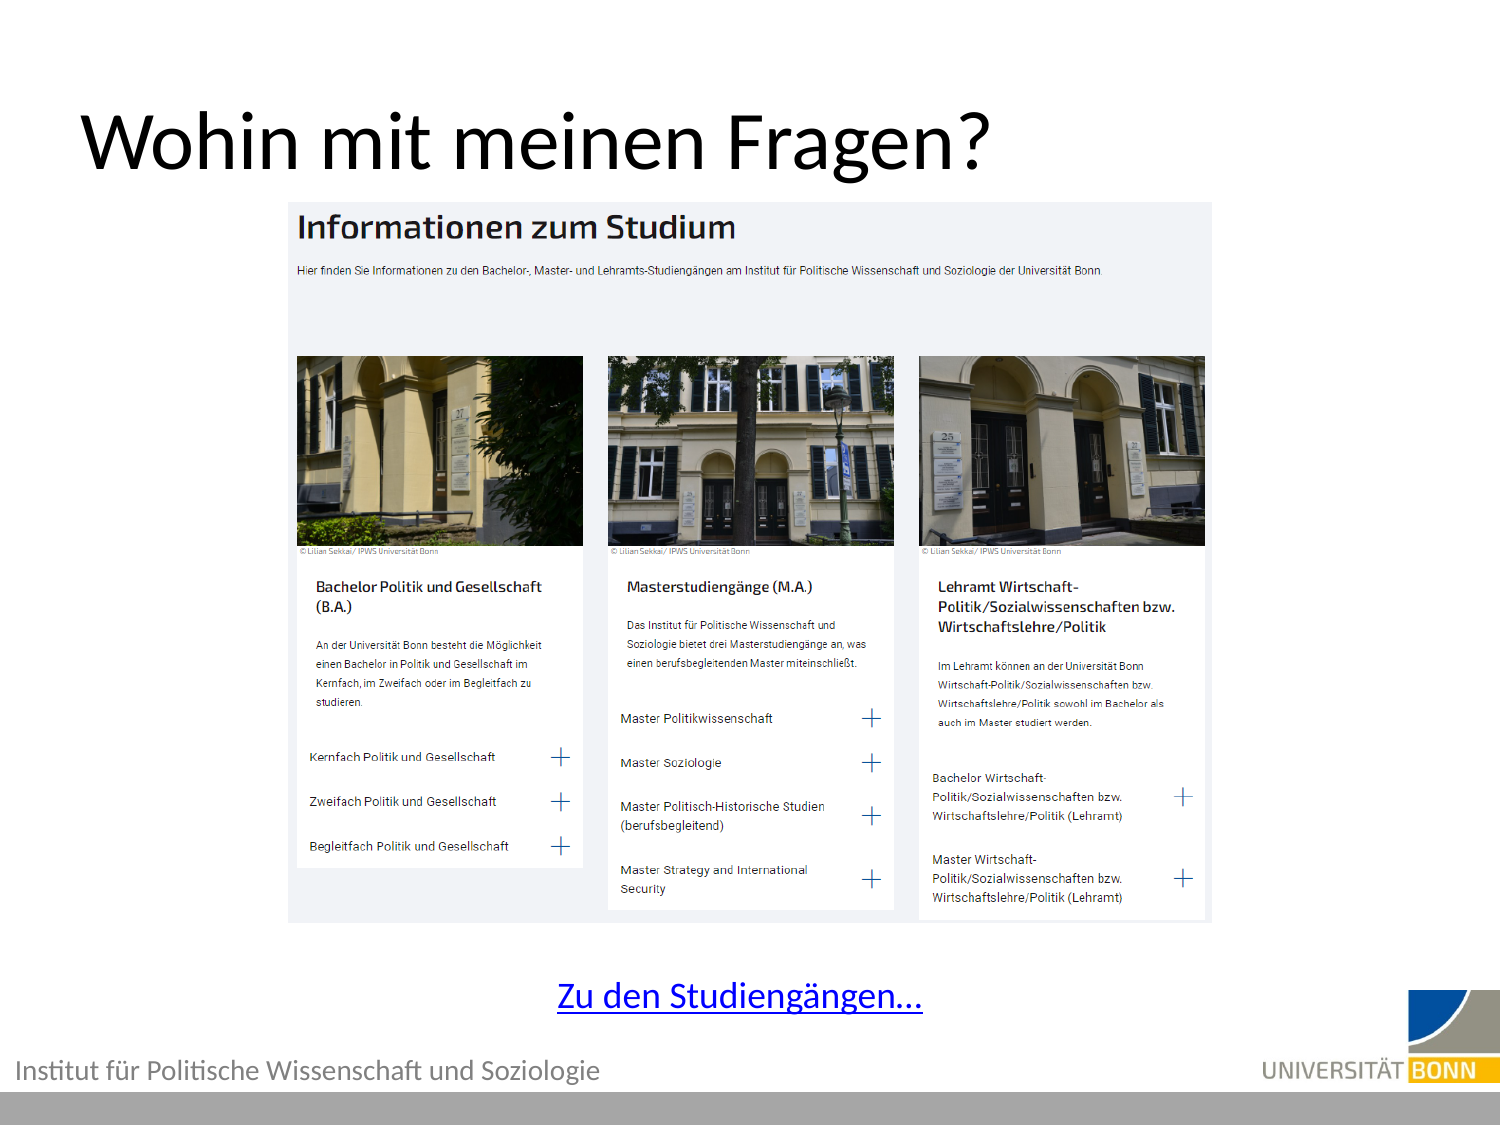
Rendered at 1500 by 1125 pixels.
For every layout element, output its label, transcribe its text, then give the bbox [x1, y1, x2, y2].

picture [1263, 990, 1500, 1083]
title Wohin mit meinen Fragen? [64, 42, 1415, 231]
text_box Zu den Studiengängen… [409, 964, 1071, 1024]
picture [288, 201, 1212, 923]
